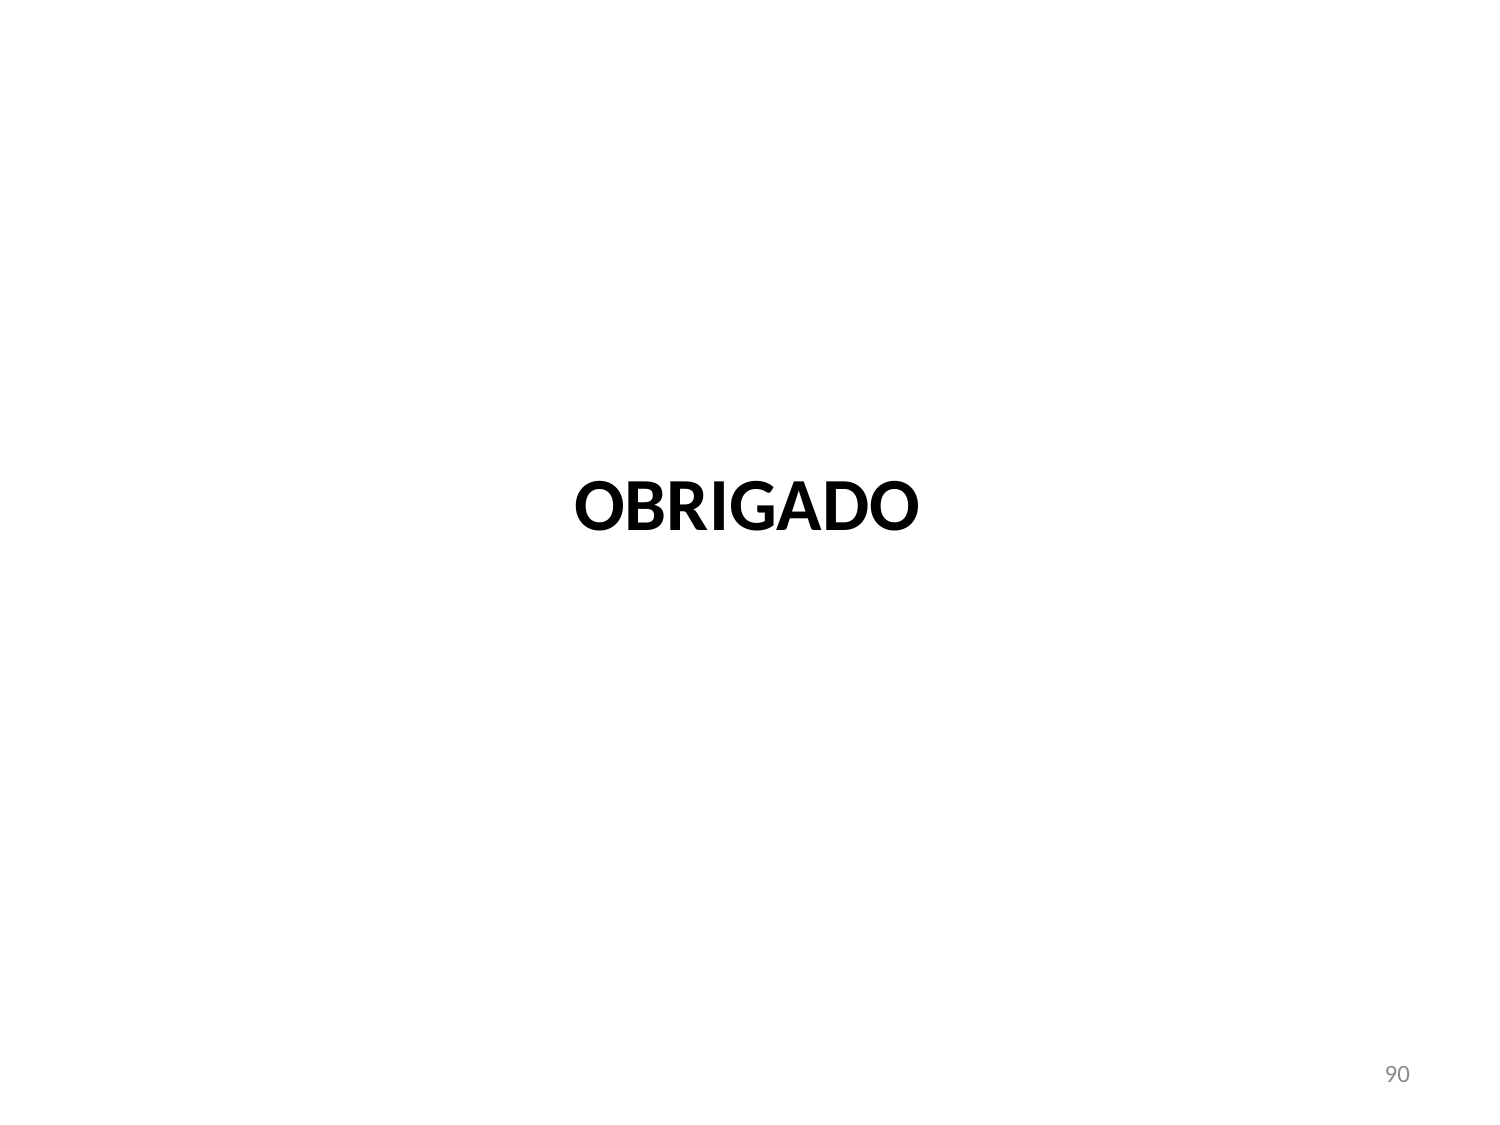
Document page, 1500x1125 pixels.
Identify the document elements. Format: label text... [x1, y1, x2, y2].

text_box OBRIGADO [29, 448, 1483, 553]
slide_number 90 [1074, 1042, 1425, 1103]
